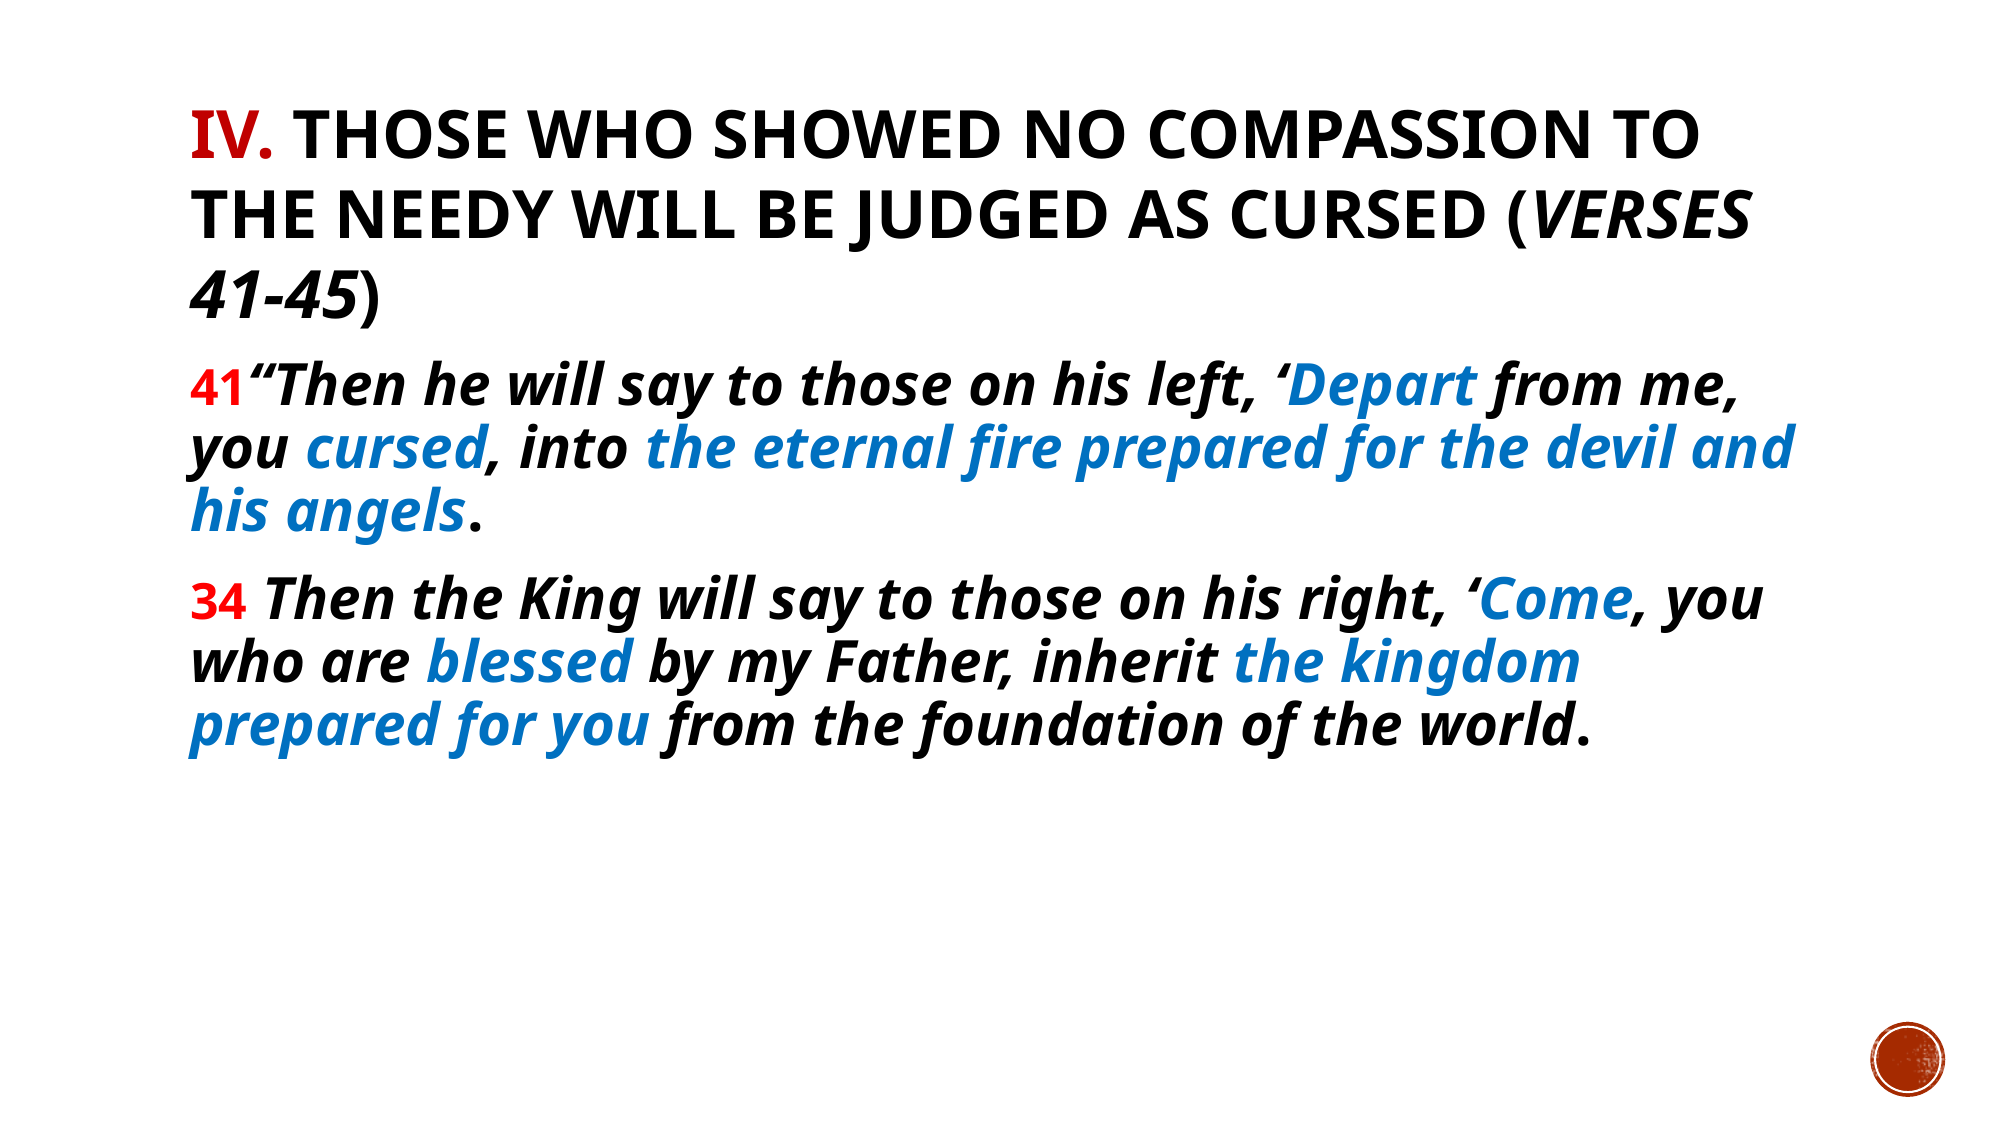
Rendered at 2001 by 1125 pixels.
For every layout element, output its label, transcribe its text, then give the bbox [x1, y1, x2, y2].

title IV. Those who showed no compassion to the needy will be judged as cursed (verses 41-45) [175, 79, 1826, 344]
list 41“Then he will say to those on his left, ‘Depart from me, you cursed, into the eternal fire prepared for the devil and his angels. 34 Then the King will say to those on his right, ‘Come, you who are blessed by my Father, inherit the kingdom prepared for you from the foundation of the world. [175, 348, 1826, 1013]
